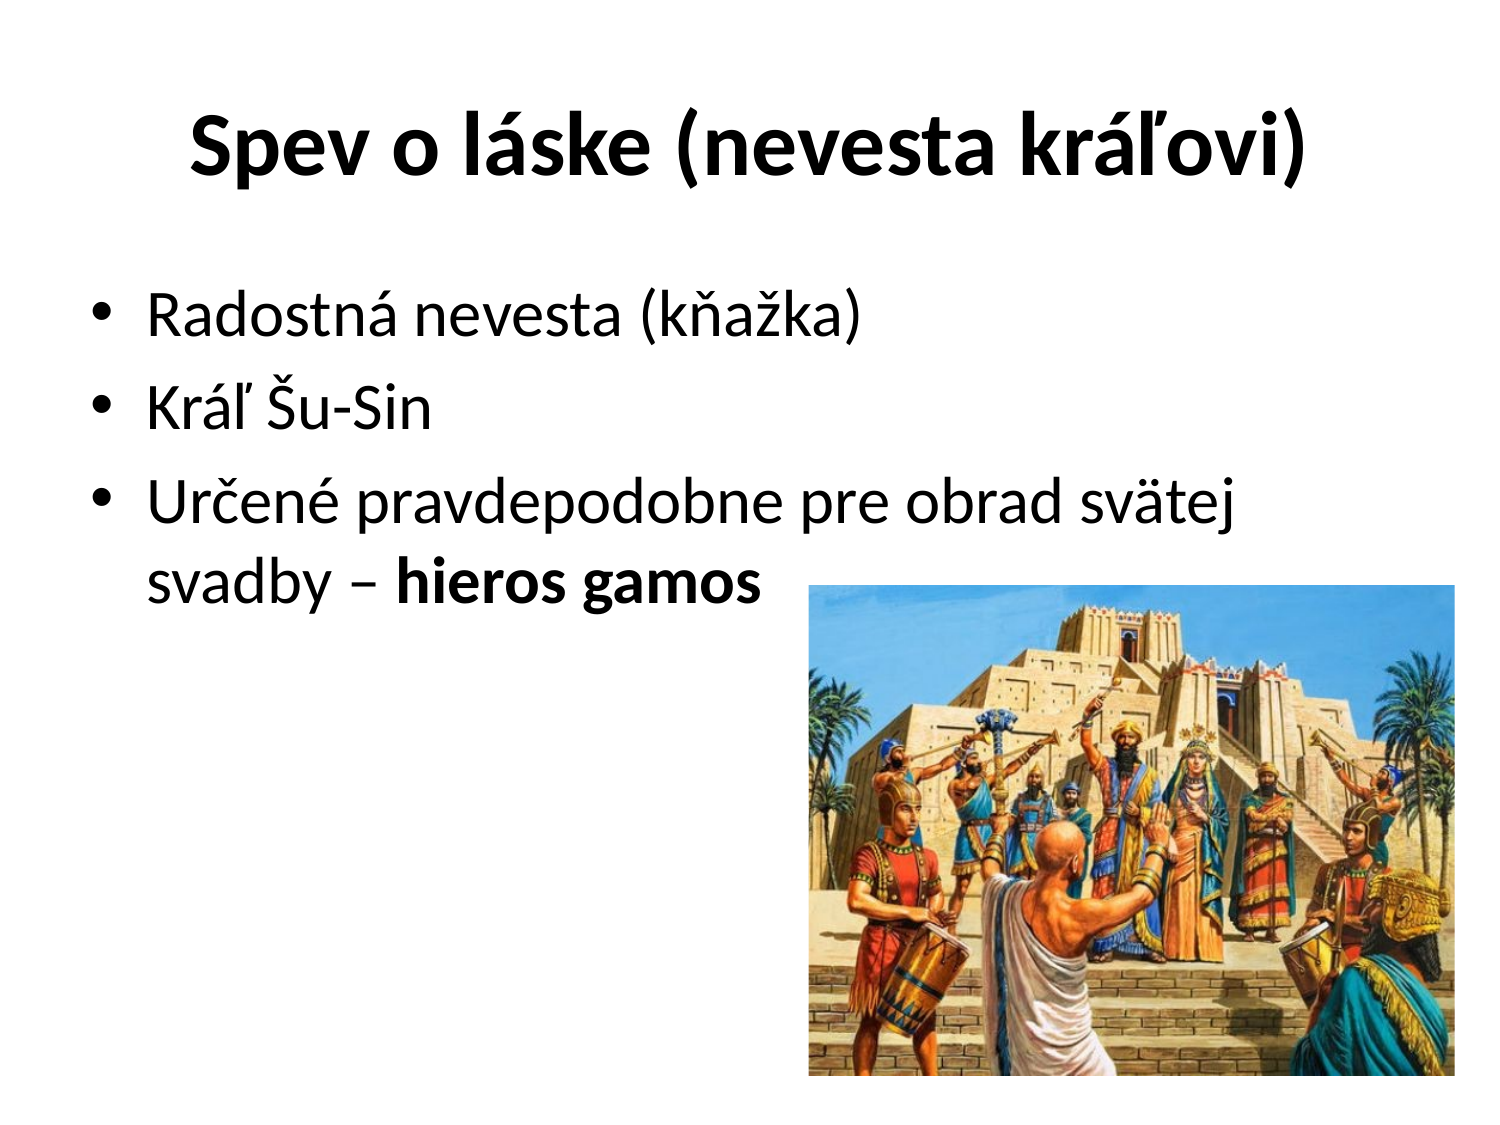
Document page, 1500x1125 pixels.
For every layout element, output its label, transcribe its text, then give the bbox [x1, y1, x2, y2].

title Spev o láske (nevesta kráľovi) [75, 45, 1425, 233]
list Radostná nevesta (kňažka) Kráľ Šu-Sin Určené pravdepodobne pre obrad svätej svadby – hieros gamos [75, 262, 1425, 1005]
picture [808, 584, 1455, 1077]
